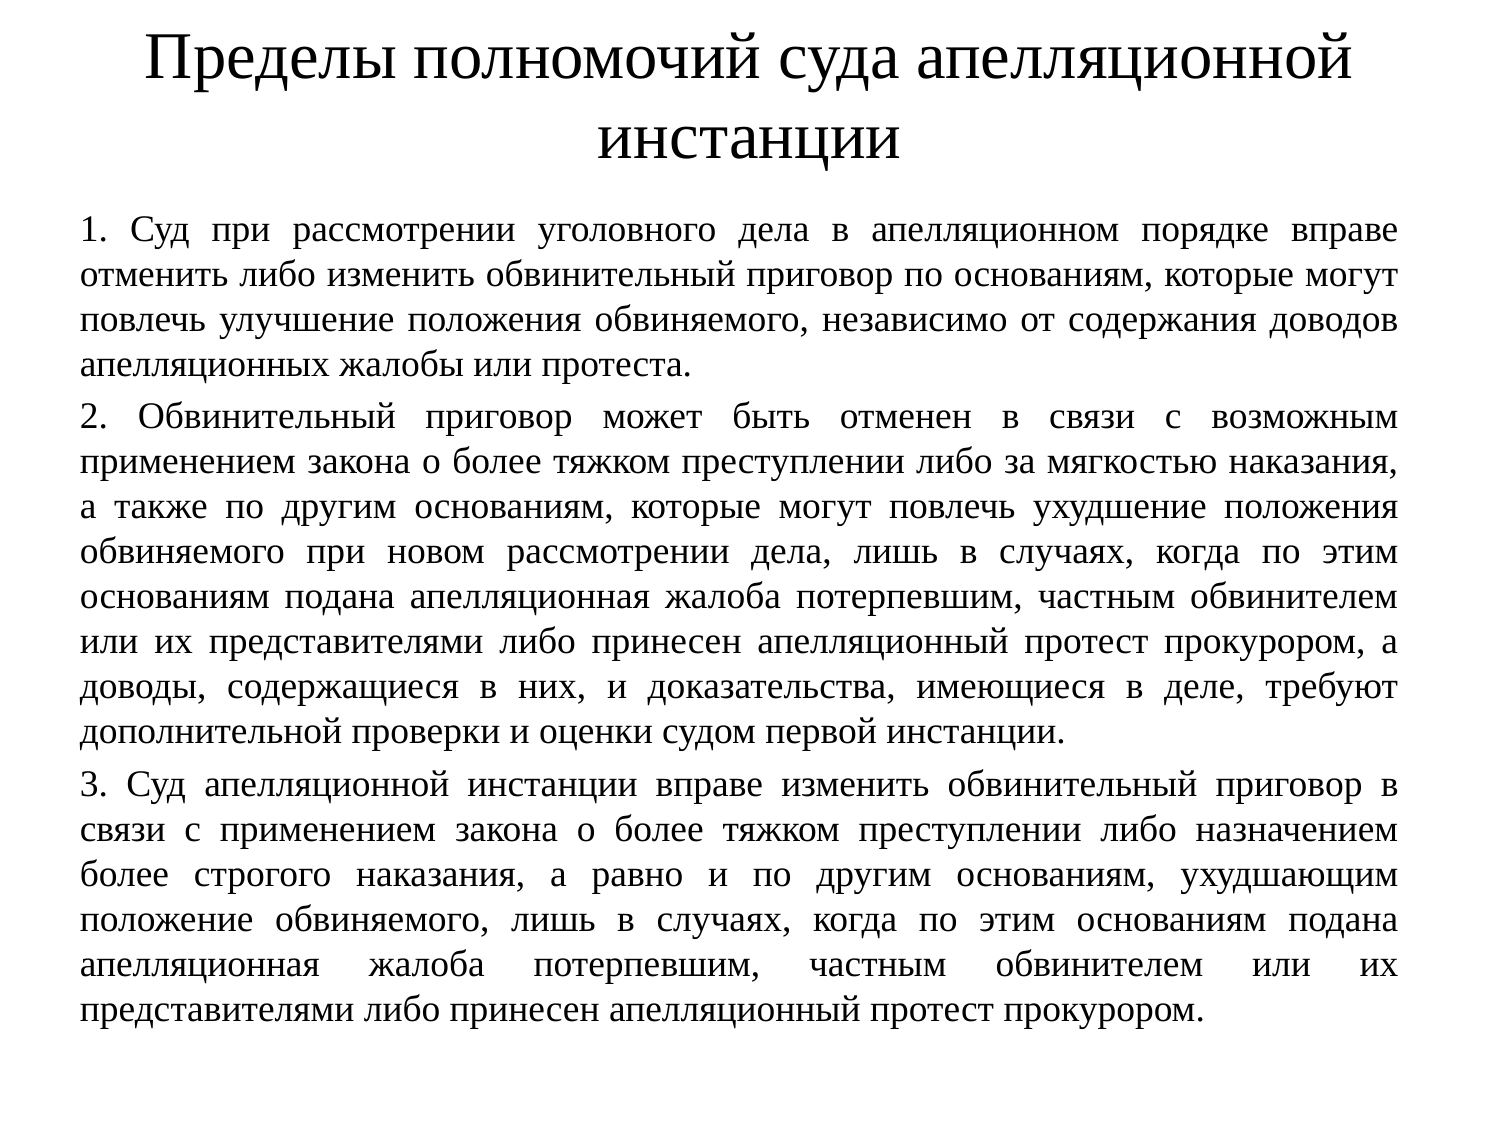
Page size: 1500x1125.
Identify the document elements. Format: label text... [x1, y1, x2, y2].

list 1. Суд при рассмотрении уголовного дела в апелляционном порядке вправе отменить либо изменить обвинительный приговор по основаниям, которые могут повлечь улучшение положения обвиняемого, независимо от содержания доводов апелляционных жалобы или протеста. 2. Обвинительный приговор может быть отменен в связи с возможным применением закона о более тяжком преступлении либо за мягкостью наказания, а также по другим основаниям, которые могут повлечь ухудшение положения обвиняемого при новом рассмотрении дела, лишь в случаях, когда по этим основаниям подана апелляционная жалоба потерпевшим, частным обвинителем или их представителями либо принесен апелляционный протест прокурором, а доводы, содержащиеся в них, и доказательства, имеющиеся в деле, требуют дополнительной проверки и оценки судом первой инстанции. 3. Суд апелляционной инстанции вправе изменить обвинительный приговор в связи с применением закона о более тяжком преступлении либо назначением более строгого наказания, а равно и по другим основаниям, ухудшающим положение обвиняемого, лишь в случаях, когда по этим основаниям подана апелляционная жалоба потерпевшим, частным обвинителем или их представителями либо принесен апелляционный протест прокурором. [64, 196, 1416, 1107]
title Пределы полномочий суда апелляционной инстанции [76, 0, 1424, 185]
